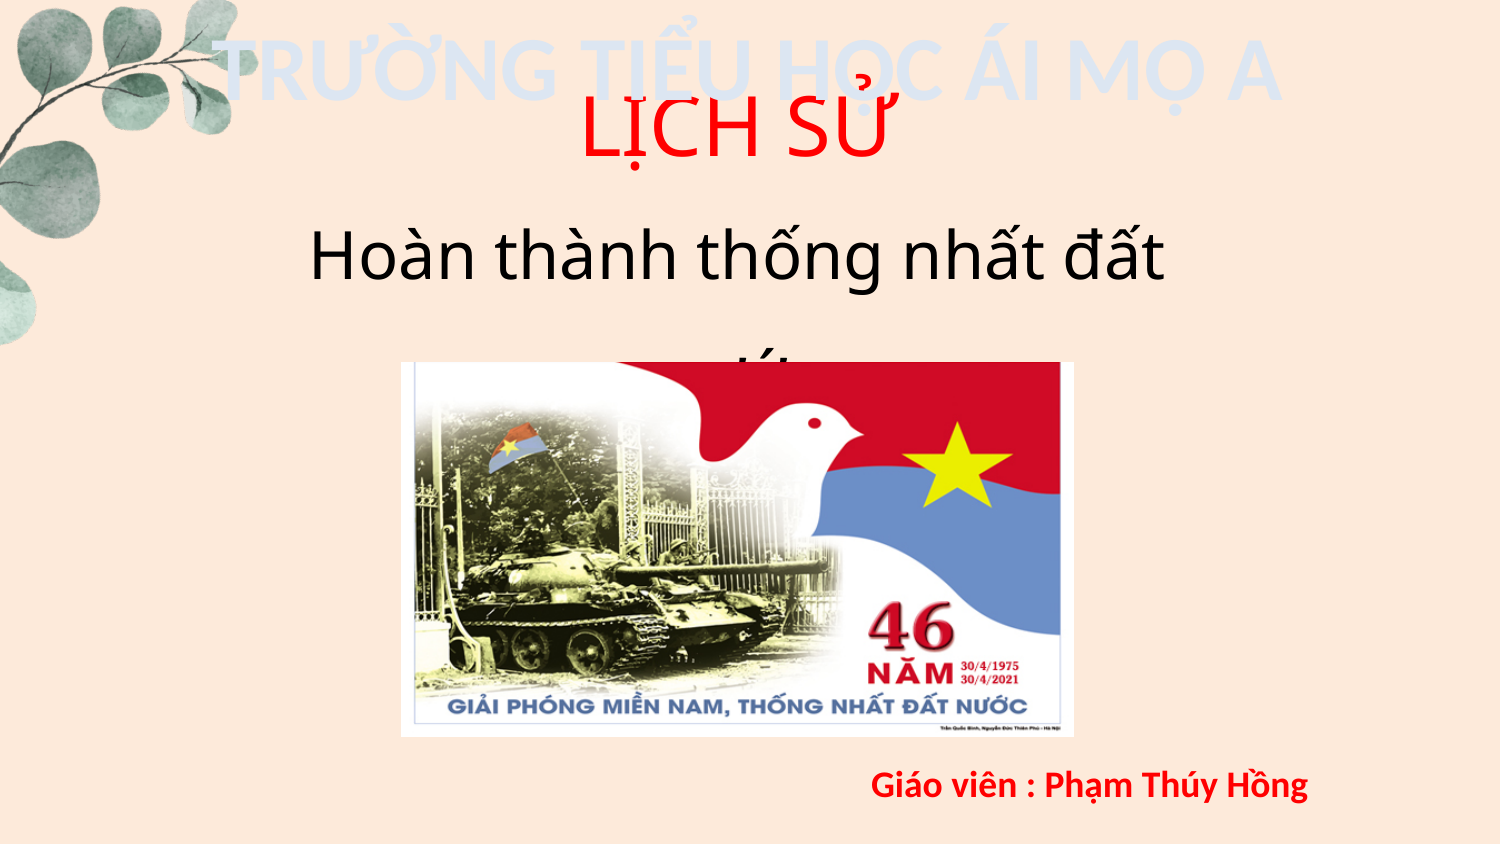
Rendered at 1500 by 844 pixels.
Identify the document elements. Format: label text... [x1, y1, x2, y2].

text_box Giáo viên : Phạm Thúy Hồng [856, 752, 1341, 813]
title LỊCH SỬ Hoàn thành thống nhất đất nước [239, 127, 1236, 409]
text_box TRƯỜNG TIỂU HỌC ÁI MỘ A [196, 1, 1300, 127]
picture [0, 0, 235, 527]
picture [401, 362, 1074, 738]
